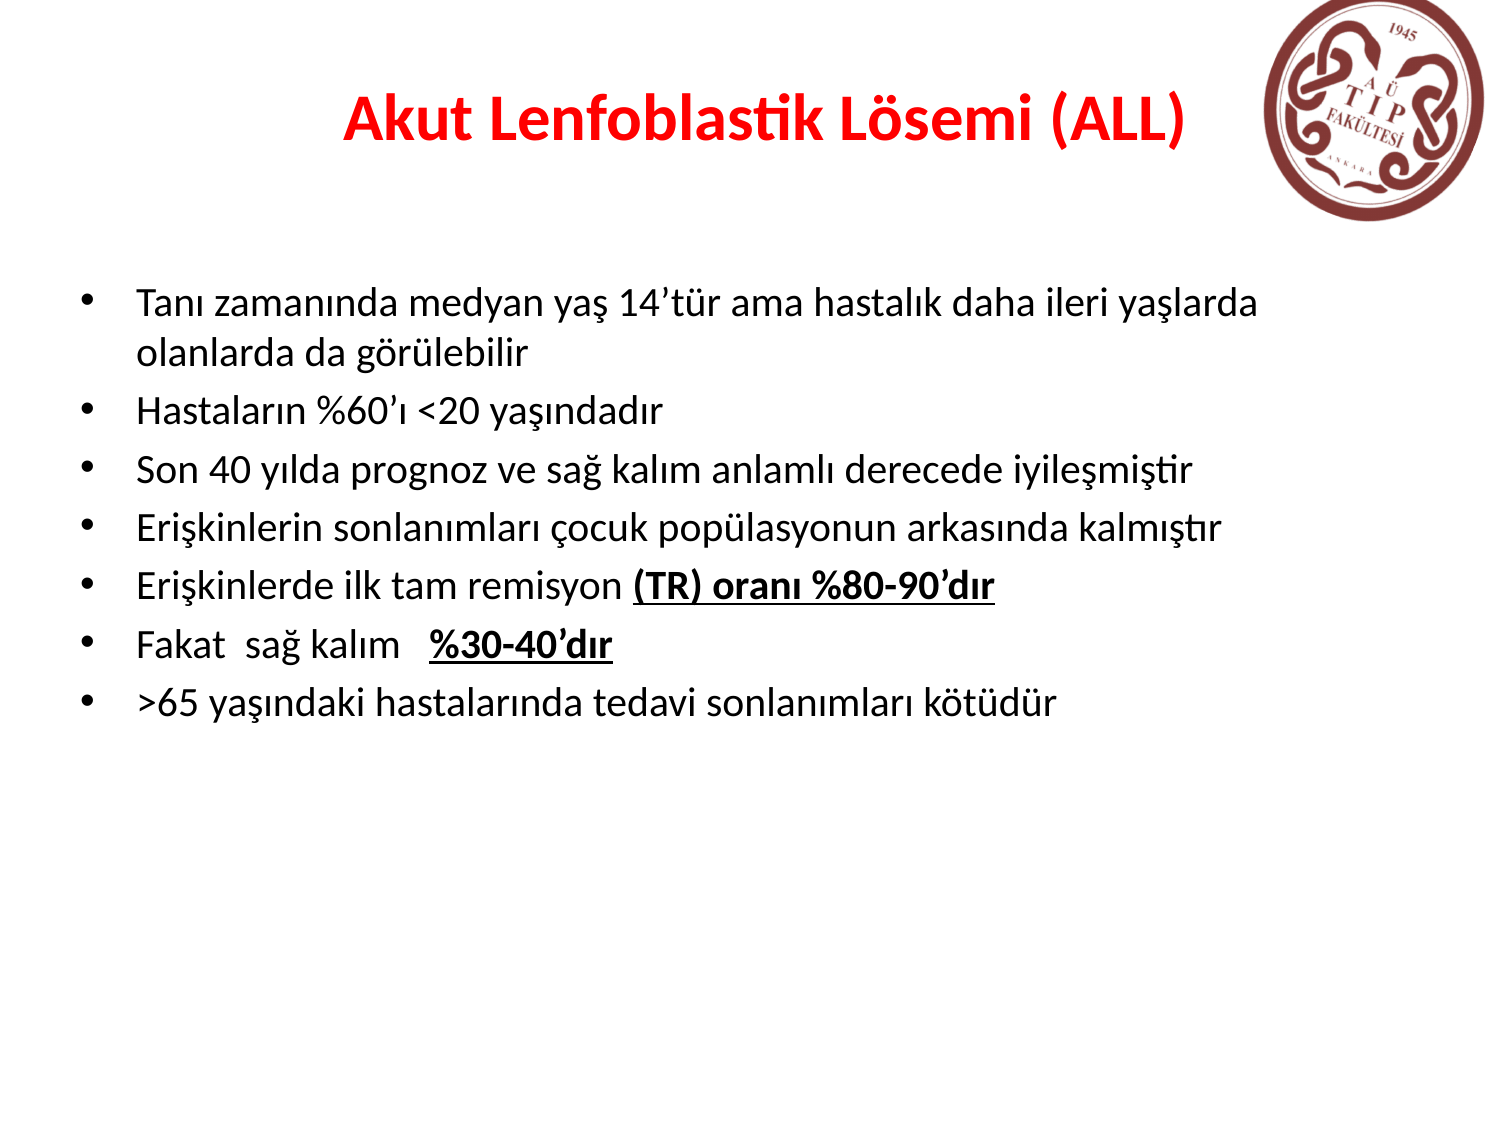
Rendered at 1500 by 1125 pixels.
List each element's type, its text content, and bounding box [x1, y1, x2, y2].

picture [1230, 0, 1500, 253]
list Tanı zamanında medyan yaş 14’tür ama hastalık daha ileri yaşlarda olanlarda da görülebilir Hastaların %60’ı <20 yaşındadır Son 40 yılda prognoz ve sağ kalım anlamlı derecede iyileşmiştir Erişkinlerin sonlanımları çocuk popülasyonun arkasında kalmıştır Erişkinlerde ilk tam remisyon (TR) oranı %80-90’dır Fakat sağ kalım %30-40’dır >65 yaşındaki hastalarında tedavi sonlanımları kötüdür [64, 267, 1415, 929]
text_box Akut Lenfoblastik Lösemi (ALL) [328, 66, 1204, 161]
